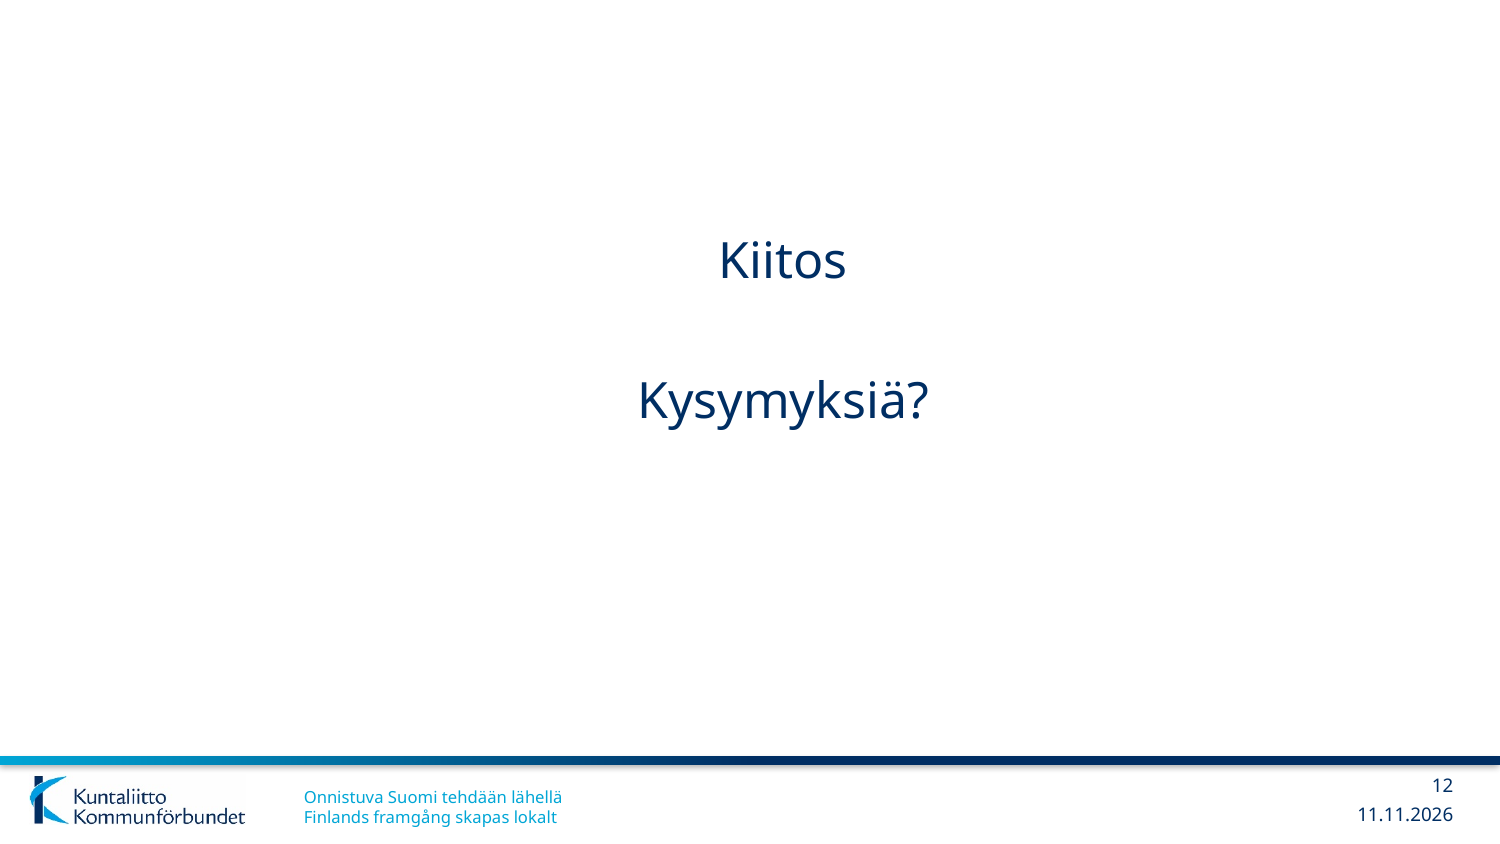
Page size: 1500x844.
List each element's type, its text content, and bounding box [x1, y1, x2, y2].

list Kiitos Kysymyksiä? [145, 221, 1422, 470]
picture [29, 773, 246, 825]
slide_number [1305, 798, 1454, 832]
slide_number 12 [1389, 770, 1454, 803]
